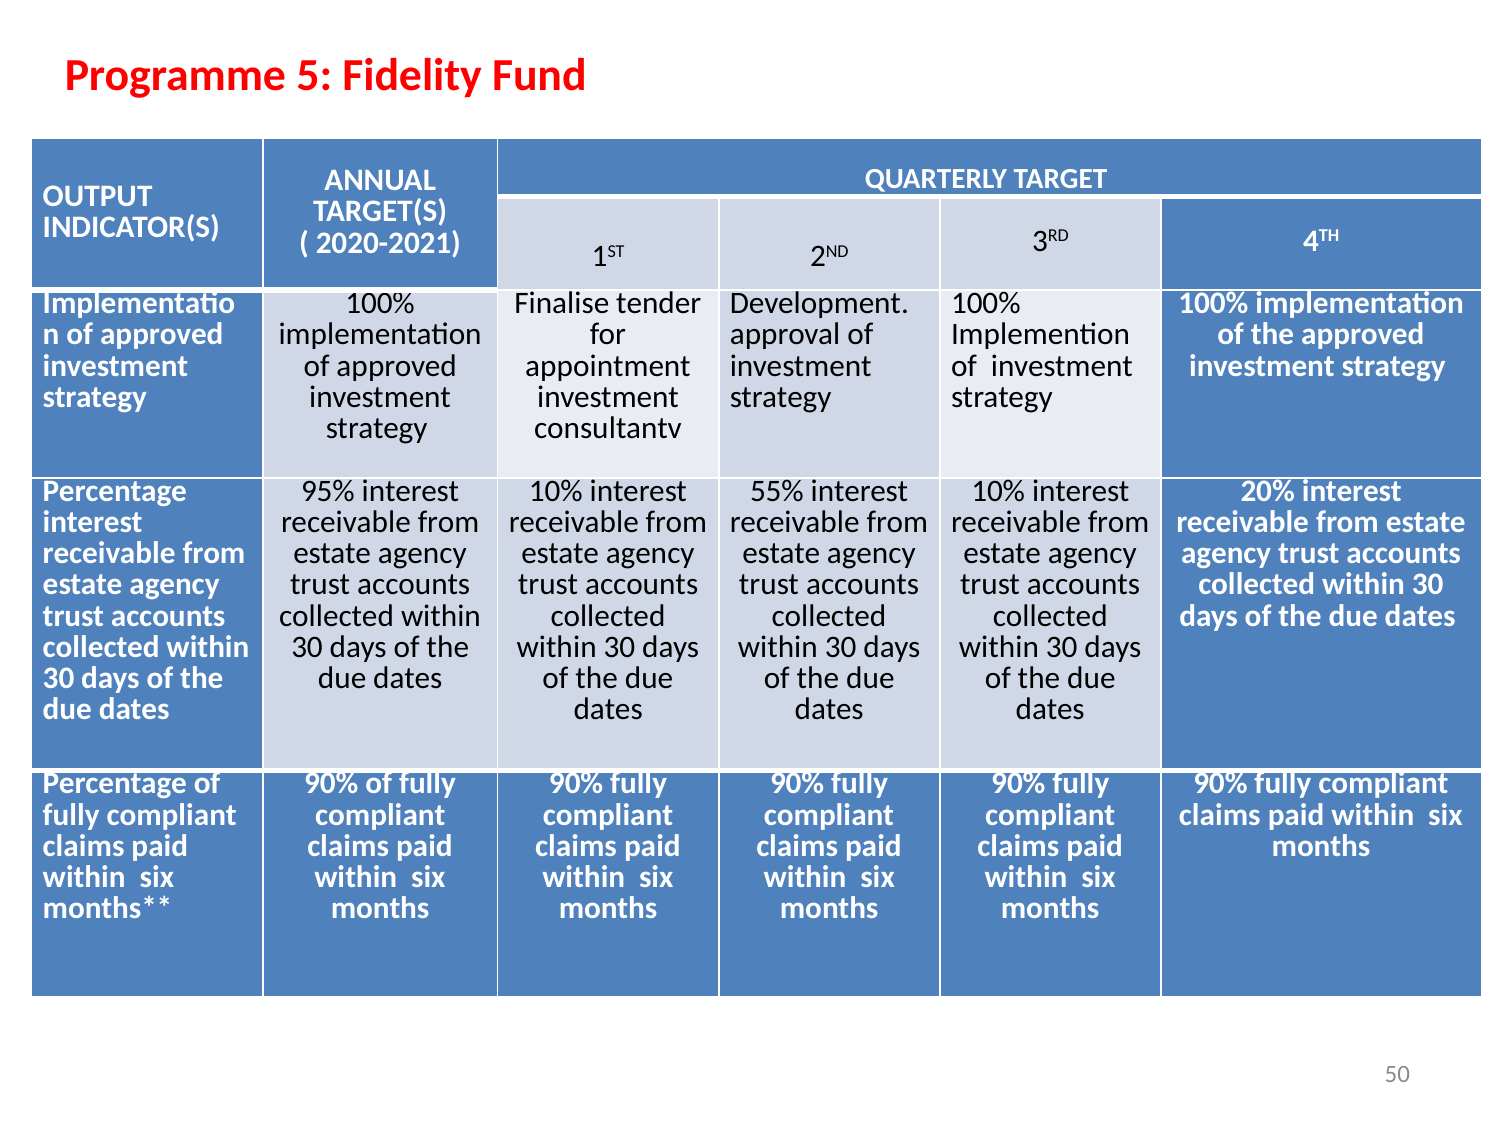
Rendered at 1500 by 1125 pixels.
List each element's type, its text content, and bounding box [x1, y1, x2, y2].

table_cell 90% fully compliant claims paid within six months [941, 773, 1160, 996]
table_cell Development. approval of investment strategy [720, 291, 939, 477]
table_cell 100% implementation of approved investment strategy [264, 293, 497, 477]
table_cell 10% interest receivable from estate agency trust accounts collected within 30 days of the due dates [941, 479, 1160, 768]
text_box Programme 5: Fidelity Fund [50, 37, 775, 108]
table_cell 90% fully compliant claims paid within six months [720, 773, 939, 996]
table_cell 100% implementation of the approved investment strategy [1162, 291, 1481, 477]
table_cell 4TH [1162, 199, 1481, 289]
table_cell Finalise tender for appointment investment consultantv [498, 291, 718, 477]
table_cell 90% fully compliant claims paid within six months [1162, 773, 1481, 996]
slide_number 50 [1074, 1042, 1425, 1103]
table_cell 90% of fully compliant claims paid within six months [264, 773, 497, 996]
table_cell 2ND [720, 199, 939, 289]
table_cell 95% interest receivable from estate agency trust accounts collected within 30 days of the due dates [264, 479, 497, 768]
table_header ANNUAL TARGET(S) ( 2020-2021) [264, 139, 497, 287]
table_cell 3RD [941, 199, 1160, 289]
table_cell Percentage of fully compliant claims paid within six months** [32, 773, 262, 996]
table_cell Percentage interest receivable from estate agency trust accounts collected within 30 days of the due dates [32, 479, 262, 768]
table_cell 20% interest receivable from estate agency trust accounts collected within 30 days of the due dates [1162, 479, 1481, 768]
table_header OUTPUT INDICATOR(S) [32, 139, 262, 287]
table_cell 100% Implemention of investment strategy [941, 291, 1160, 477]
table_cell 55% interest receivable from estate agency trust accounts collected within 30 days of the due dates [720, 479, 939, 768]
table_cell 10% interest receivable from estate agency trust accounts collected within 30 days of the due dates [498, 479, 718, 768]
table_cell 1ST [498, 199, 718, 289]
table_header QUARTERLY TARGET [498, 139, 1481, 194]
table_cell Implementation of approved investment strategy [32, 293, 262, 477]
table_cell 90% fully compliant claims paid within six months [498, 773, 718, 996]
